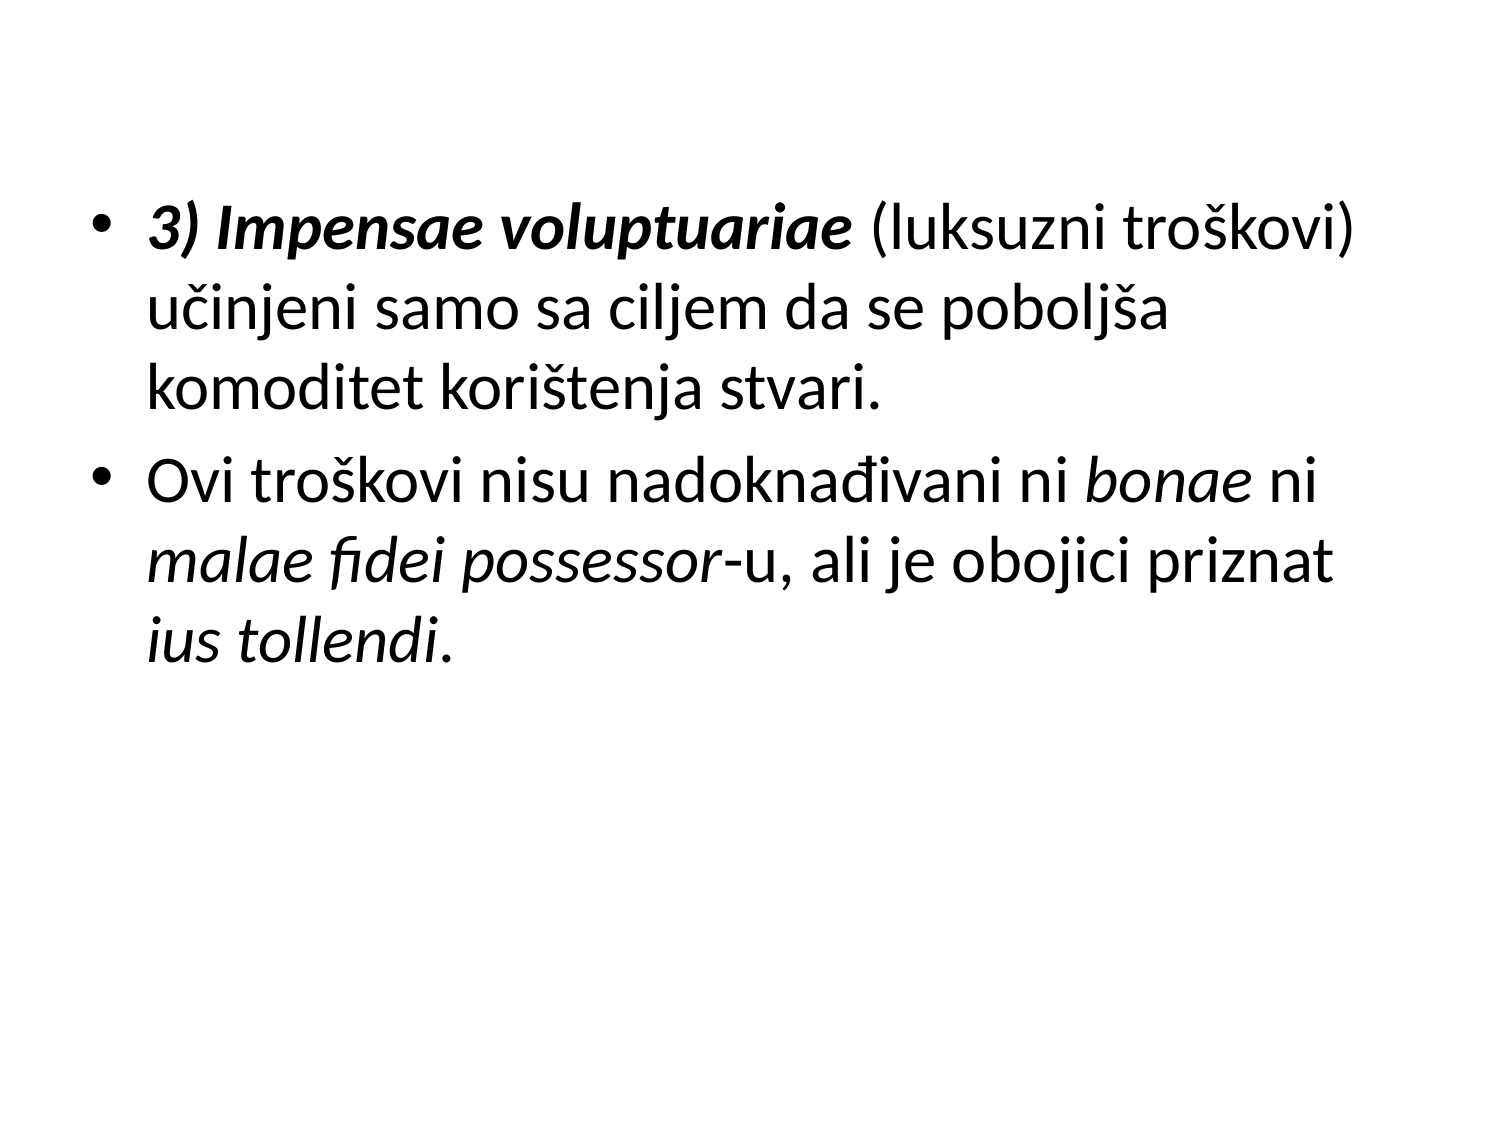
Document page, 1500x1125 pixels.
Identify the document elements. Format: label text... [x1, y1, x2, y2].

list 3) Impensae voluptuariae (luksuzni troškovi) učinjeni samo sa ciljem da se poboljša komoditet korištenja stvari. Ovi troškovi nisu nadoknađivani ni bonae ni malae fidei possessor-u, ali je obojici priznat ius tollendi. [75, 174, 1425, 1005]
